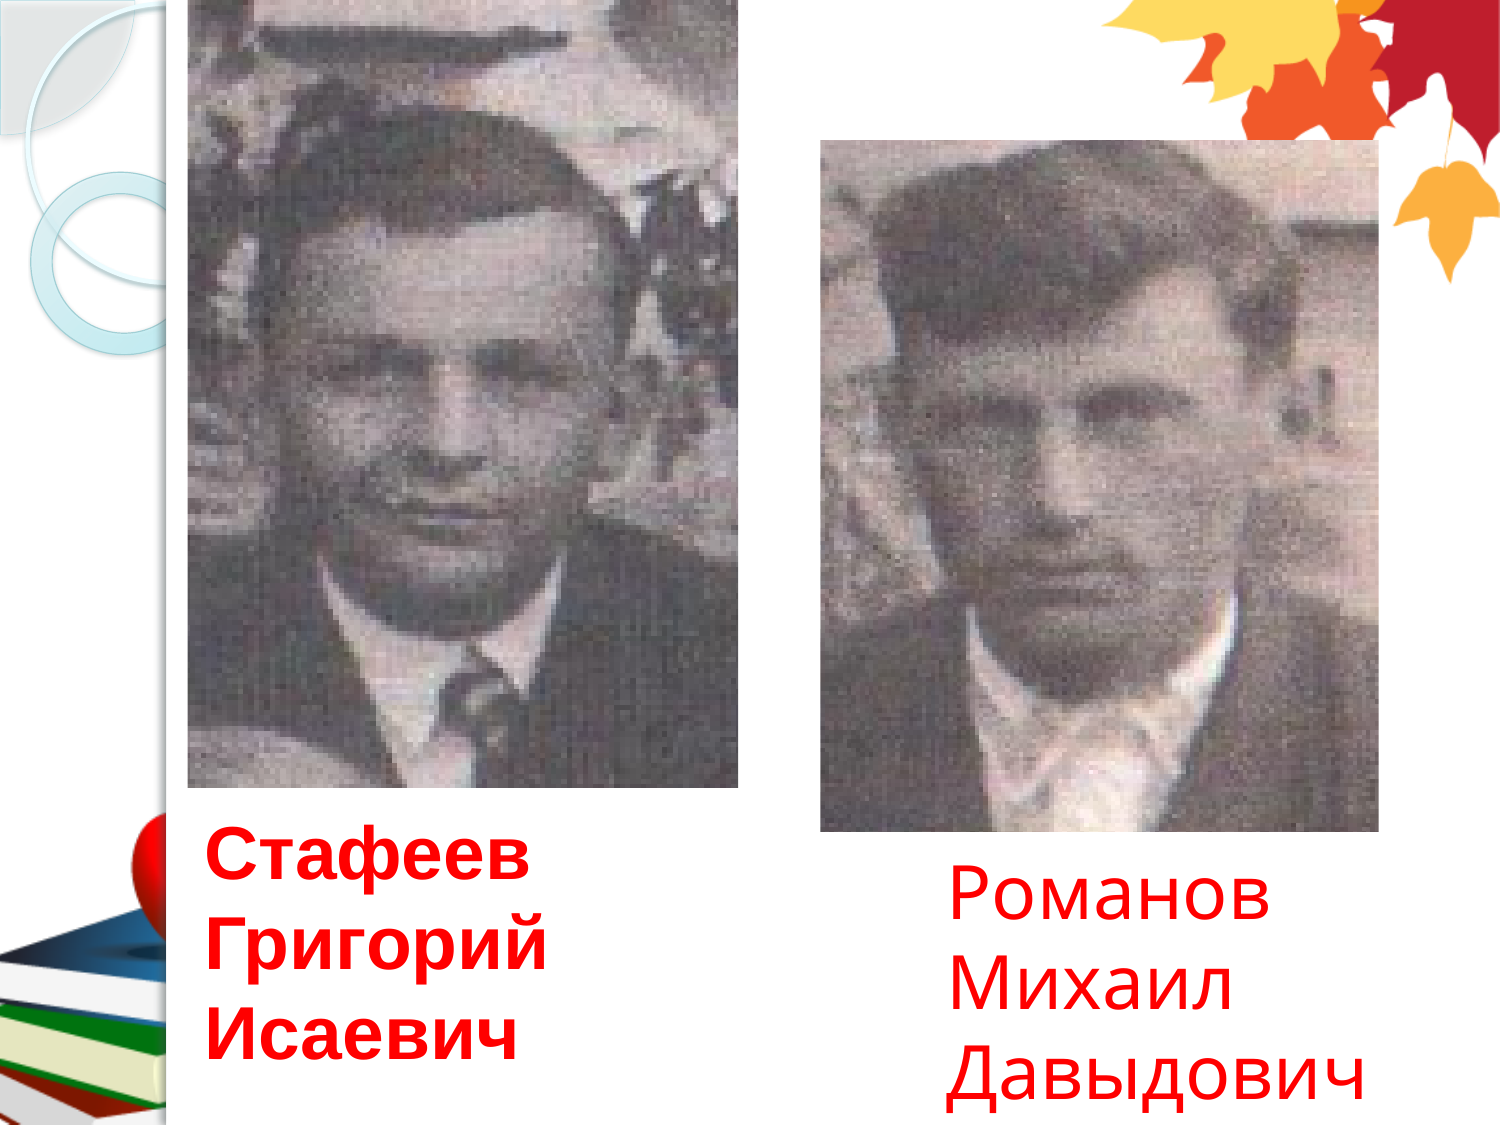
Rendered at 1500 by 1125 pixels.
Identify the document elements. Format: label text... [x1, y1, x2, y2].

text_box Романов Михаил Давыдович [931, 837, 1384, 1122]
picture [136, 0, 166, 4]
text_box Стафеев Григорий Исаевич [189, 796, 586, 1082]
picture [0, 0, 1500, 1125]
